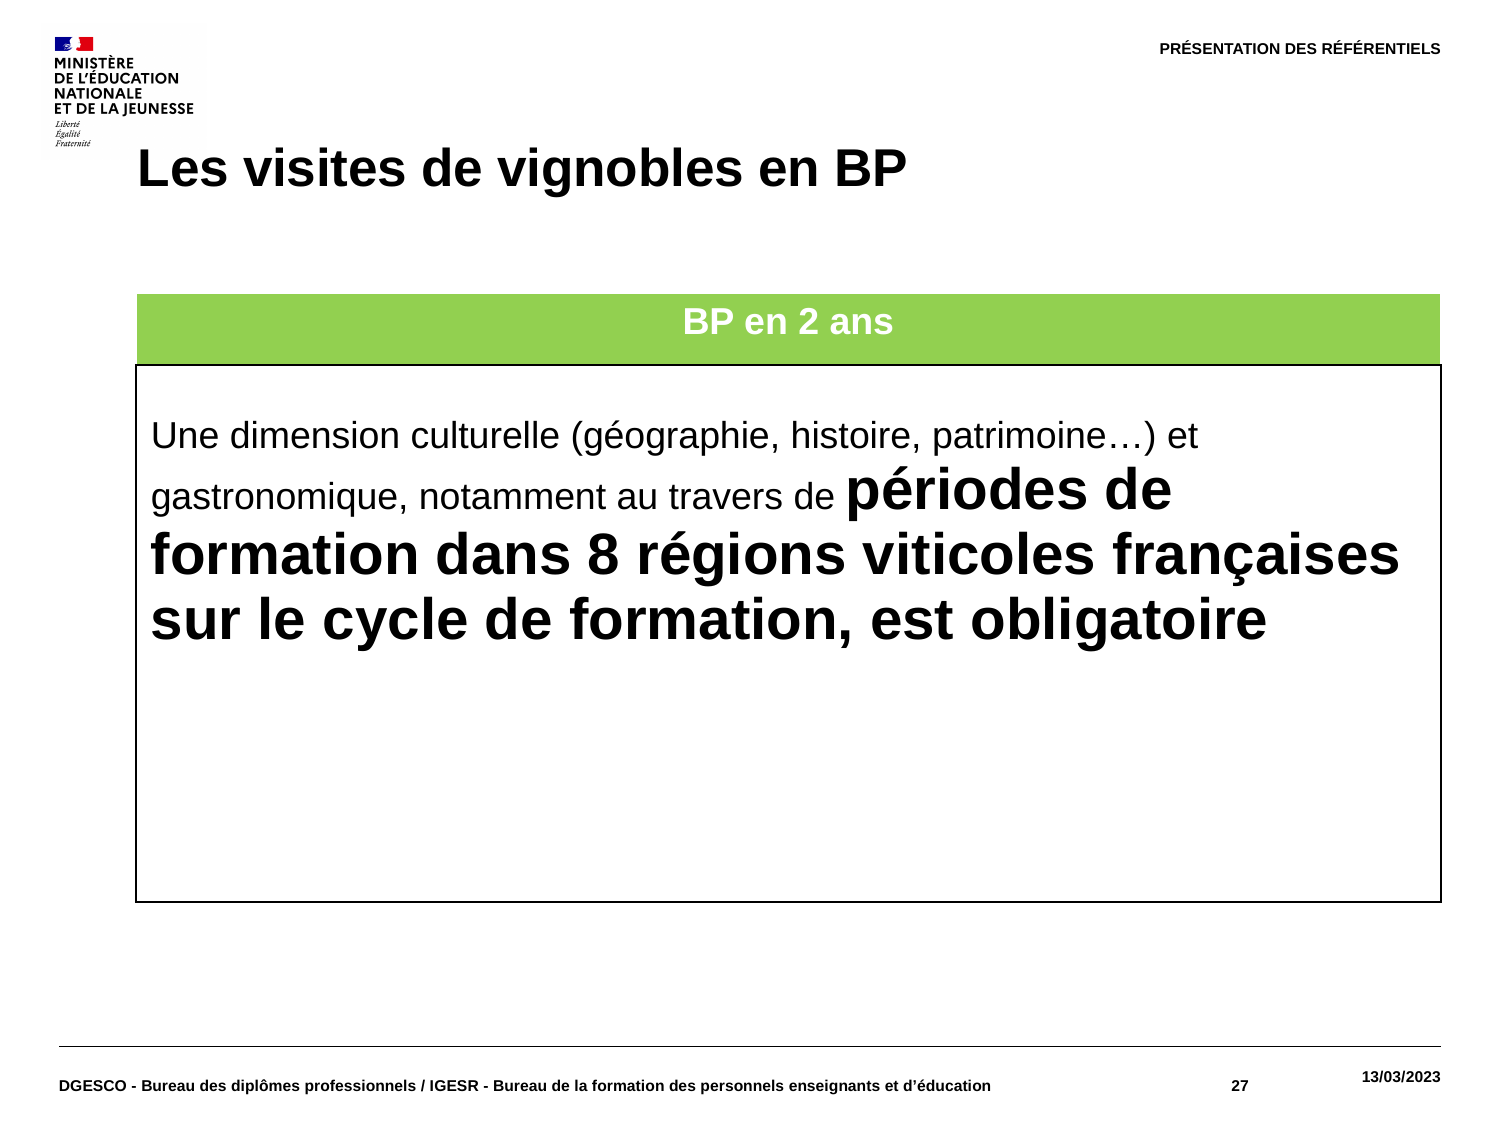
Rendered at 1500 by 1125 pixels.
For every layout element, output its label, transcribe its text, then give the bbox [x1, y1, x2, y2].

title Les visites de vignobles en BP [135, 131, 1376, 292]
picture [41, 23, 207, 160]
footer DGESCO - Bureau des diplômes professionnels / IGESR - Bureau de la formation des personnels enseignants et d’éducation [59, 1046, 1028, 1125]
table_cell Une dimension culturelle (géographie, histoire, patrimoine…) et gastronomique, notamment au travers de périodes de formation dans 8 régions viticoles françaises sur le cycle de formation, est obligatoire [137, 366, 1440, 901]
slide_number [1249, 1046, 1441, 1125]
slide_number 27 [1028, 1046, 1249, 1125]
list PRÉSENTATION DES RÉFÉRENTIELS [543, 39, 1441, 119]
table_header BP en 2 ans [137, 294, 1440, 364]
